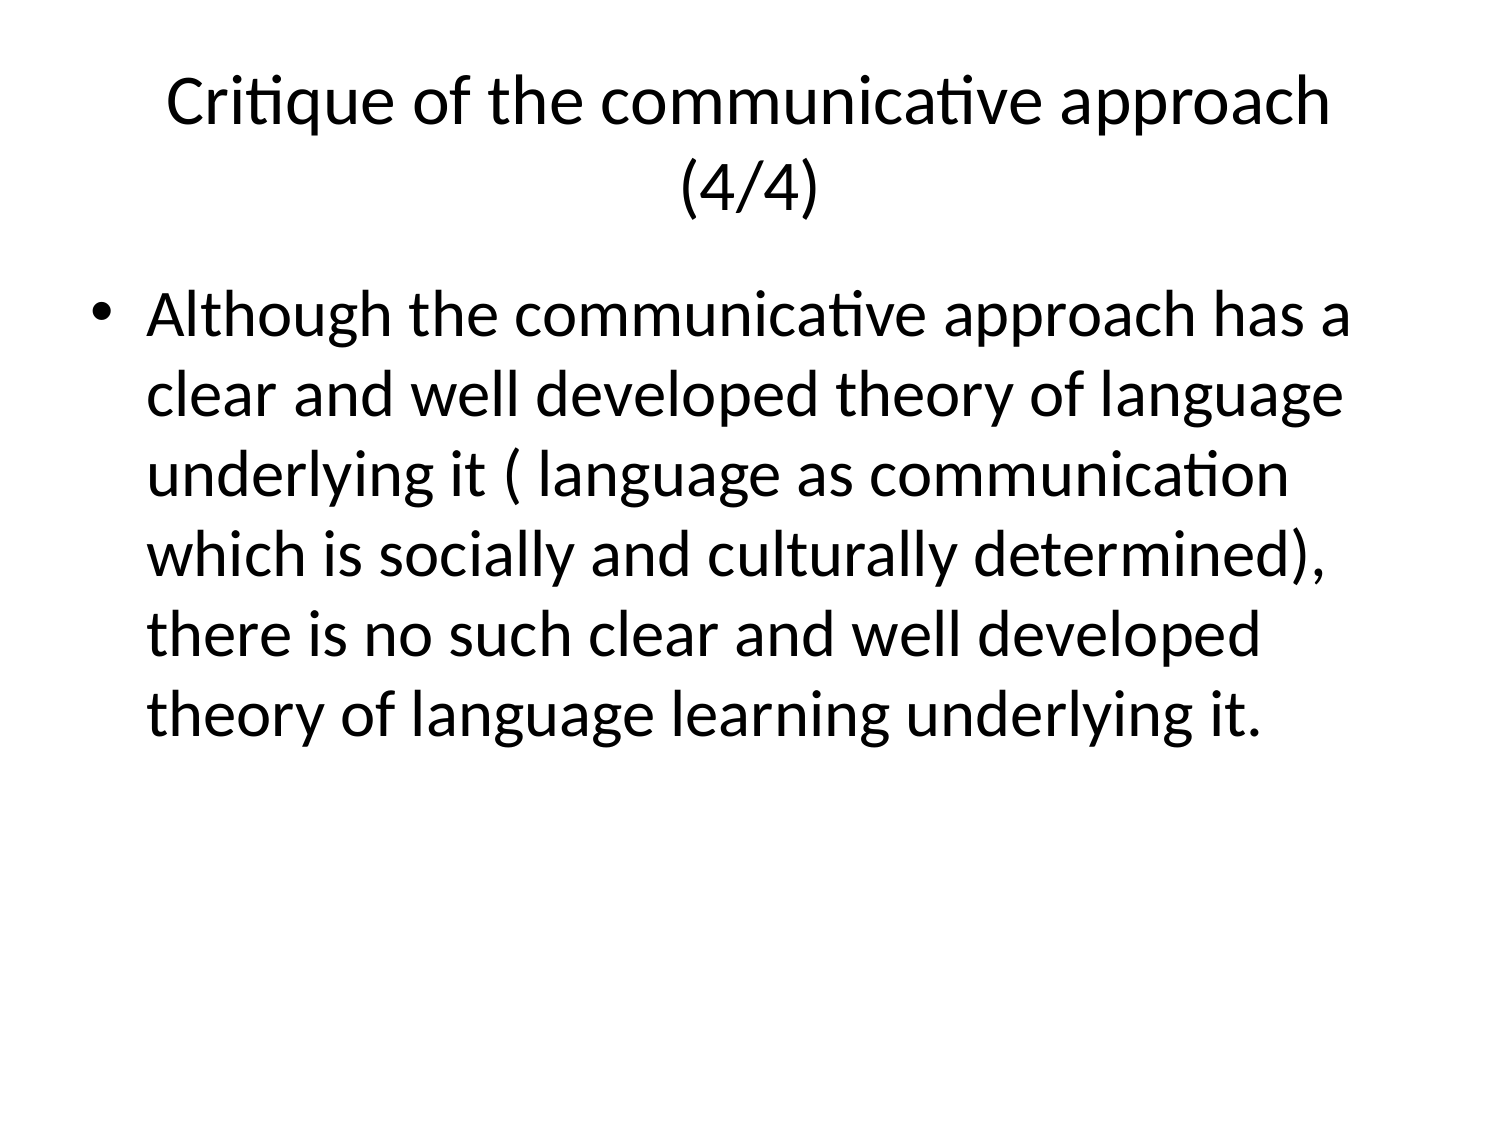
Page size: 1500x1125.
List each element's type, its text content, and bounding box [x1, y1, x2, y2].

title Critique of the communicative approach (4/4) [75, 45, 1425, 233]
list Although the communicative approach has a clear and well developed theory of language underlying it ( language as communication which is socially and culturally determined), there is no such clear and well developed theory of language learning underlying it. [75, 262, 1425, 1005]
